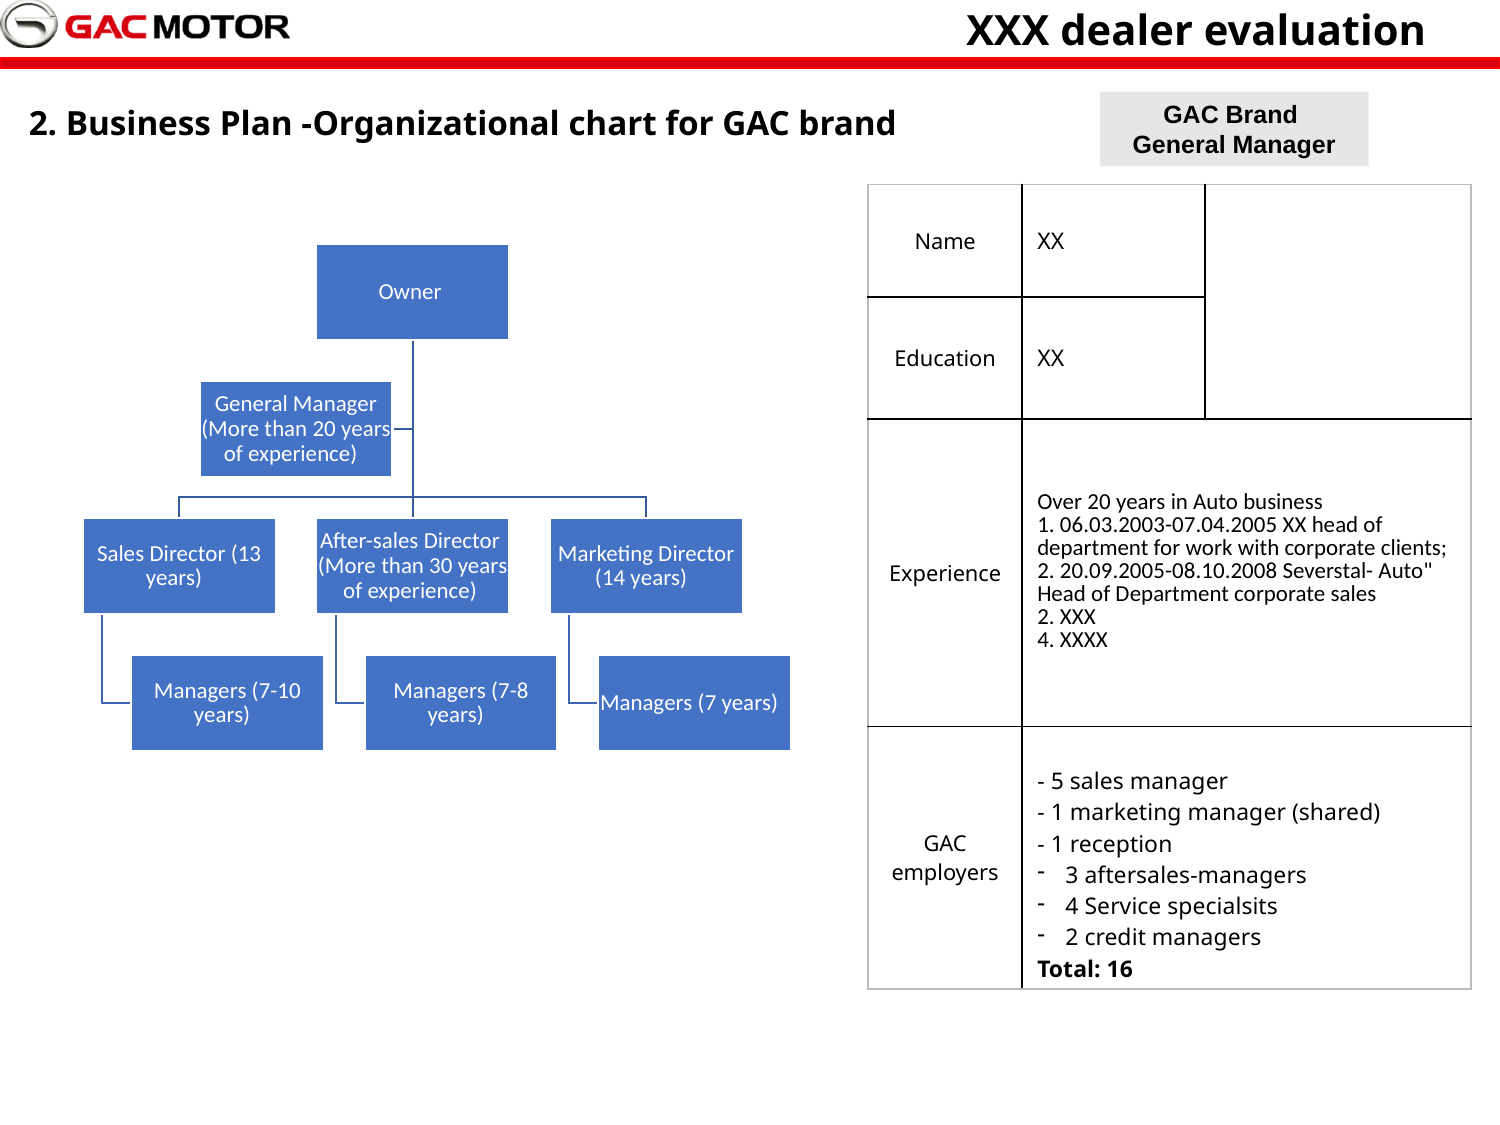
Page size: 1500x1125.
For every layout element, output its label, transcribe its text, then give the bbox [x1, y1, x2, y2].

table_cell - 5 sales manager - 1 marketing manager (shared) - 1 reception 3 aftersales-managers 4 Service specialsits 2 credit managers Total: 16 [1023, 727, 1470, 988]
table_cell Experience [869, 420, 1021, 726]
table_cell GAC employers [869, 727, 1021, 988]
text_box XXX dealer evaluation [690, 0, 1441, 62]
table_header XX [1023, 185, 1204, 296]
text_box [41, 243, 833, 752]
table_cell Over 20 years in Auto business 1. 06.03.2003-07.04.2005 XX head of department for work with corporate clients; 2. 20.09.2005-08.10.2008 Severstal- Auto" Head of Department corporate sales 2. XXX 4. XXXX [1023, 420, 1470, 726]
text_box 2. Business Plan -Organizational chart for GAC brand [14, 94, 922, 150]
text_box GAC Brand General Manager [1099, 91, 1369, 167]
table_header [1206, 185, 1470, 418]
picture [0, 0, 290, 48]
table_cell Education [869, 298, 1021, 418]
table_header Name [869, 185, 1021, 296]
table_cell XX [1023, 298, 1204, 418]
